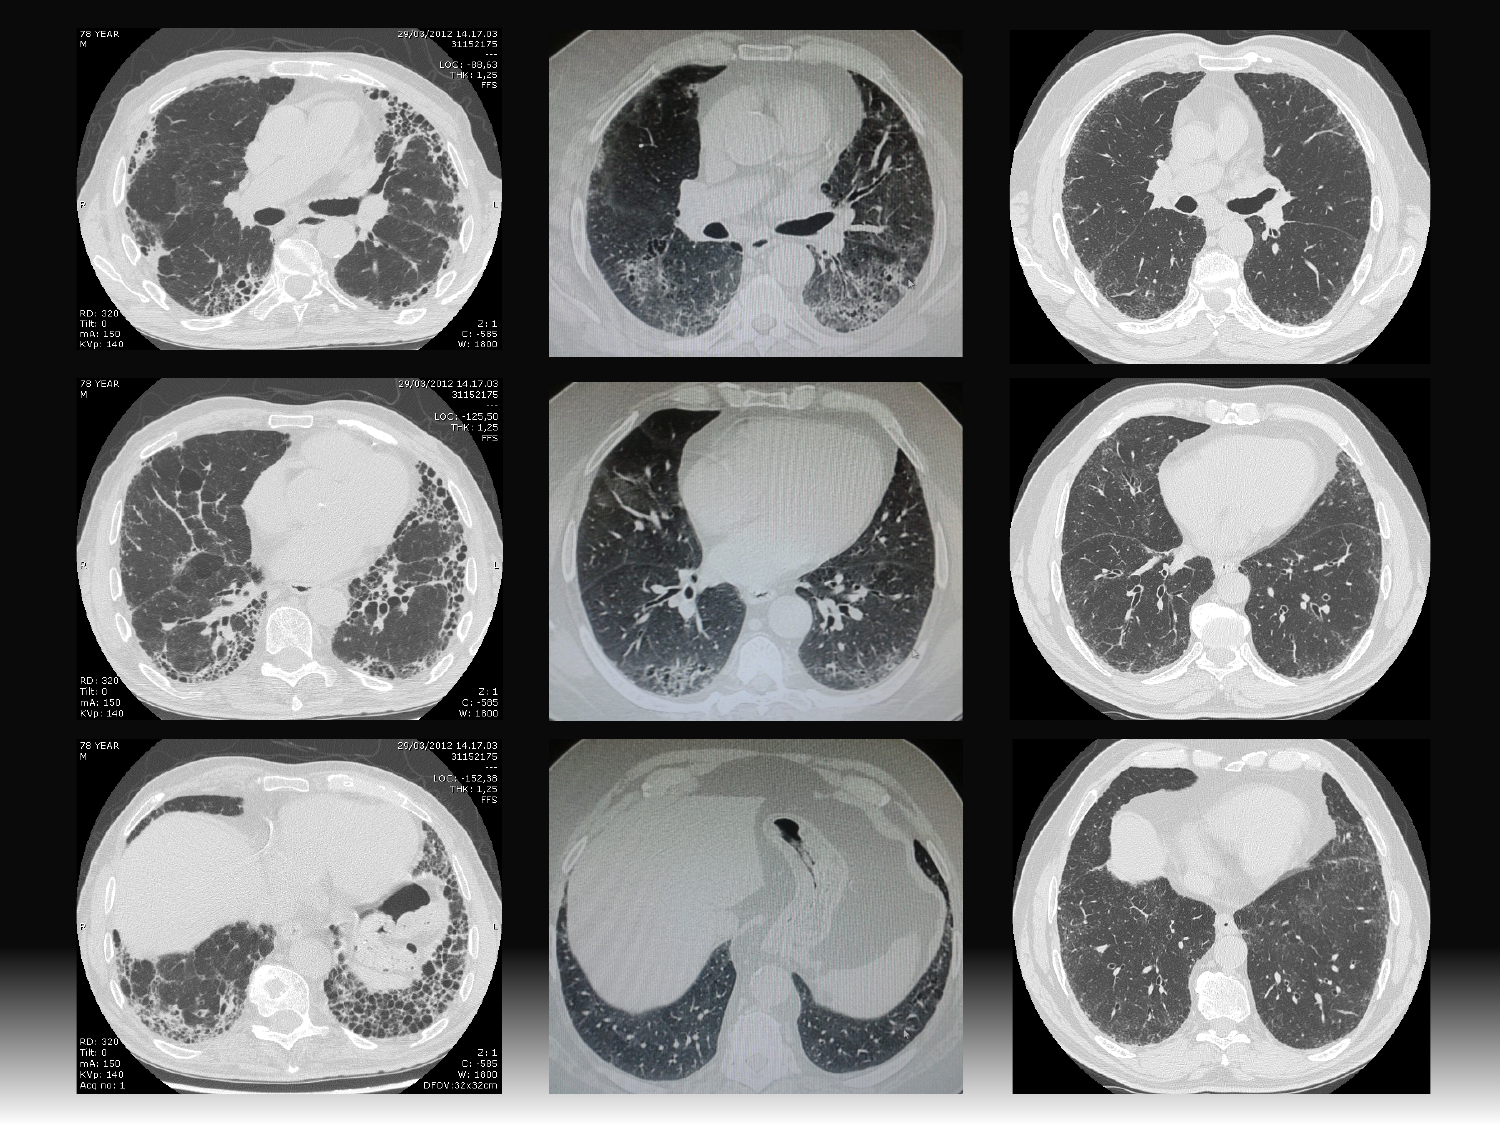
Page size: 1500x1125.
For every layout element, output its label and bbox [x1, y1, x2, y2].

picture [548, 382, 963, 721]
picture [1009, 378, 1431, 720]
picture [76, 378, 504, 720]
picture [548, 739, 963, 1095]
picture [1009, 30, 1431, 364]
picture [548, 30, 963, 357]
picture [1012, 739, 1431, 1095]
picture [76, 28, 503, 351]
picture [76, 739, 503, 1095]
